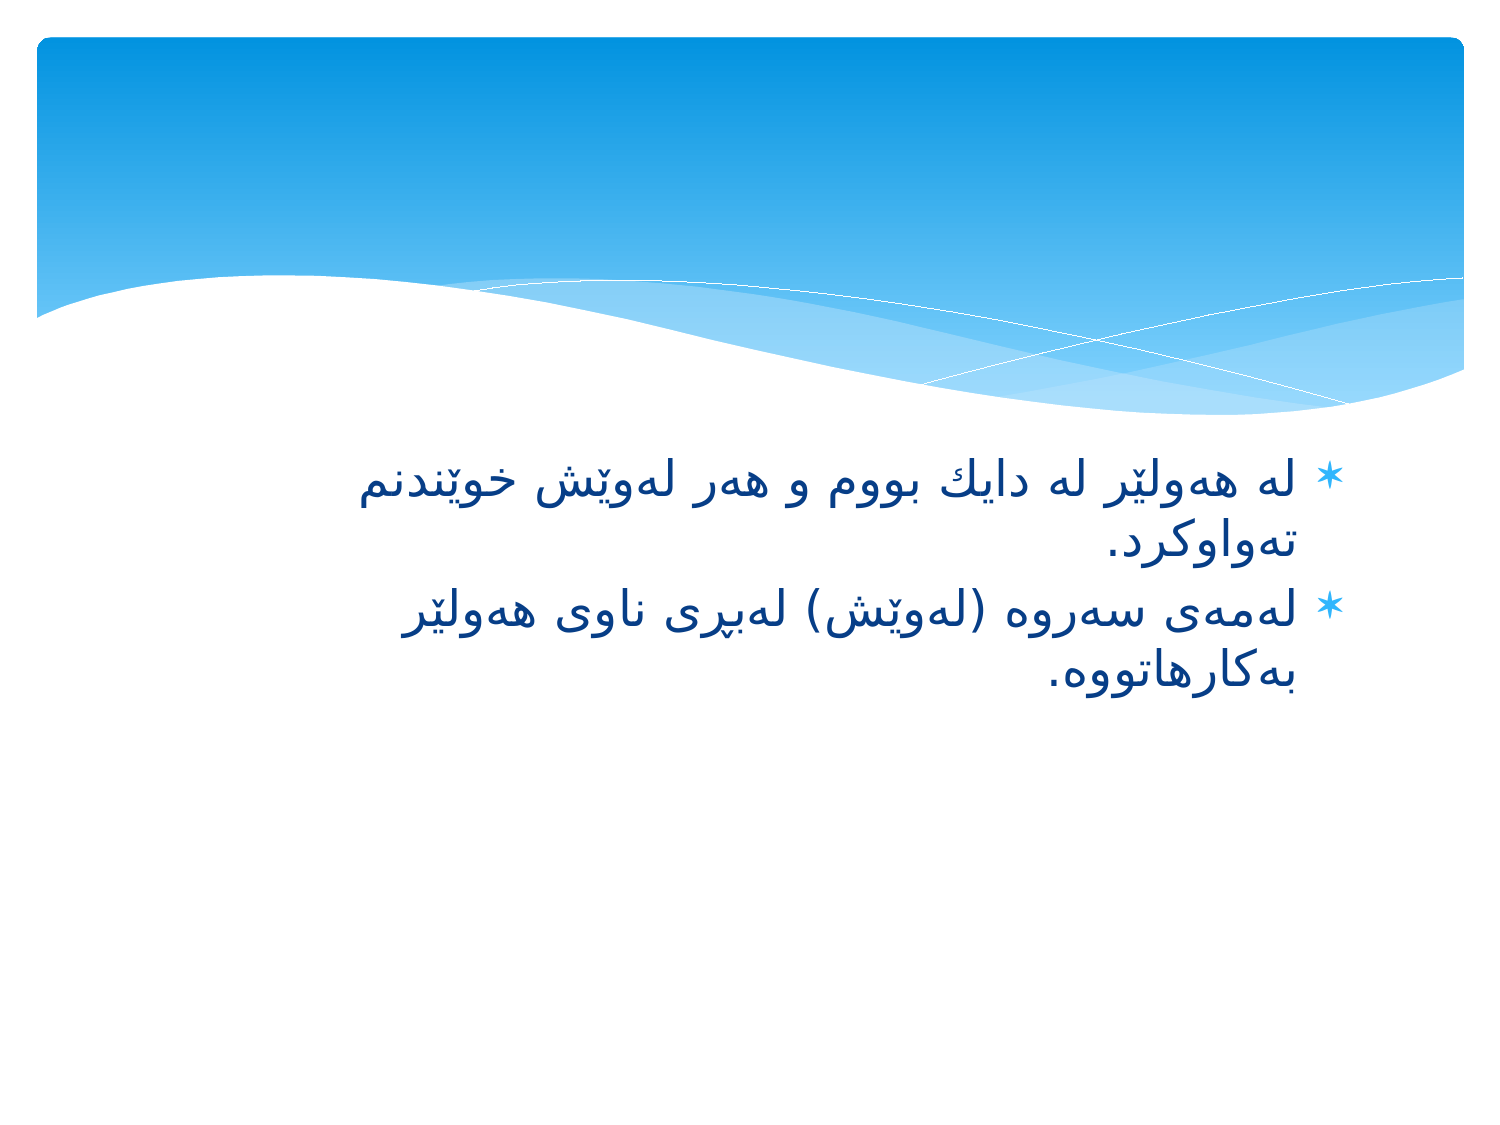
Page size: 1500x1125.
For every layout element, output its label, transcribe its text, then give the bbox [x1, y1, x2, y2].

list له‌ هه‌ولێر له‌ دایك بووم و هه‌ر له‌وێش خوێندنم ته‌واوكرد. له‌مه‌ی سه‌روه‌ (له‌وێش) له‌بڕی ناوی هه‌ولێر به‌كارهاتووه‌. [143, 438, 1359, 1005]
